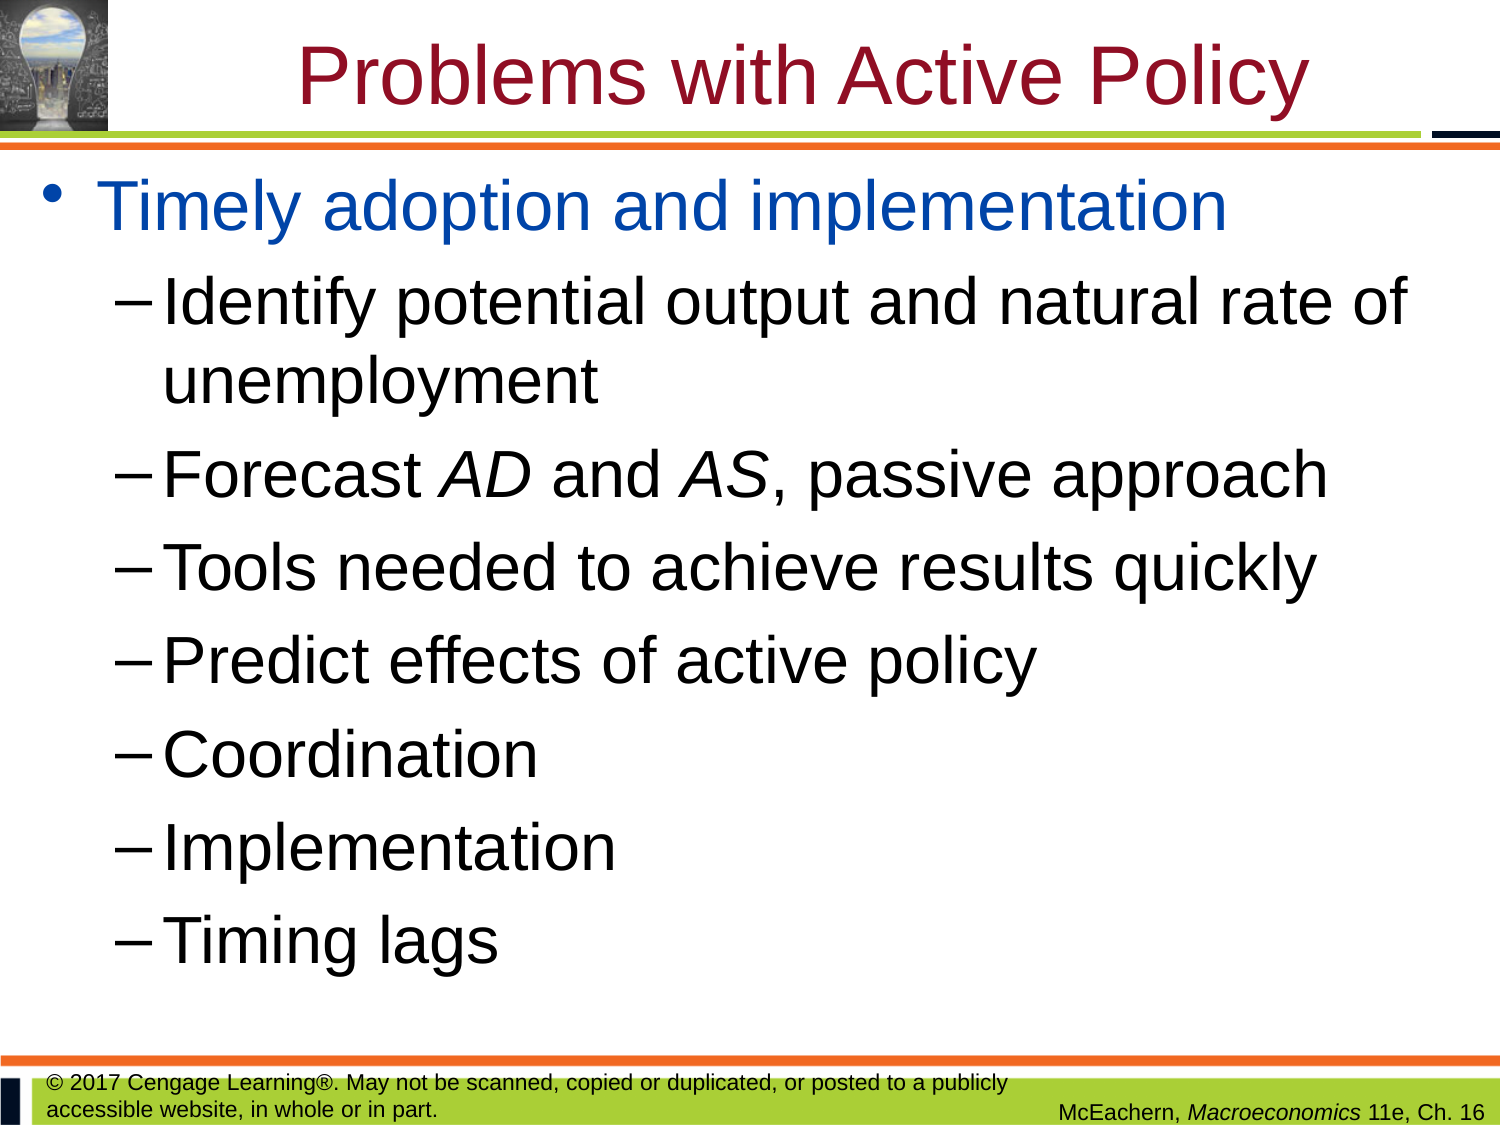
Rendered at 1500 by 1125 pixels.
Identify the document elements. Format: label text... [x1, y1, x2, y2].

list Timely adoption and implementation Identify potential output and natural rate of unemployment Forecast AD and AS, passive approach Tools needed to achieve results quickly Predict effects of active policy Coordination Implementation Timing lags [25, 151, 1475, 1058]
title Problems with Active Policy [107, 0, 1500, 142]
picture [2, 1056, 1500, 1124]
picture [0, 0, 1500, 150]
footer © 2017 Cengage Learning®. May not be scanned, copied or duplicated, or posted to a publicly accessible website, in whole or in part. [31, 1065, 1048, 1125]
